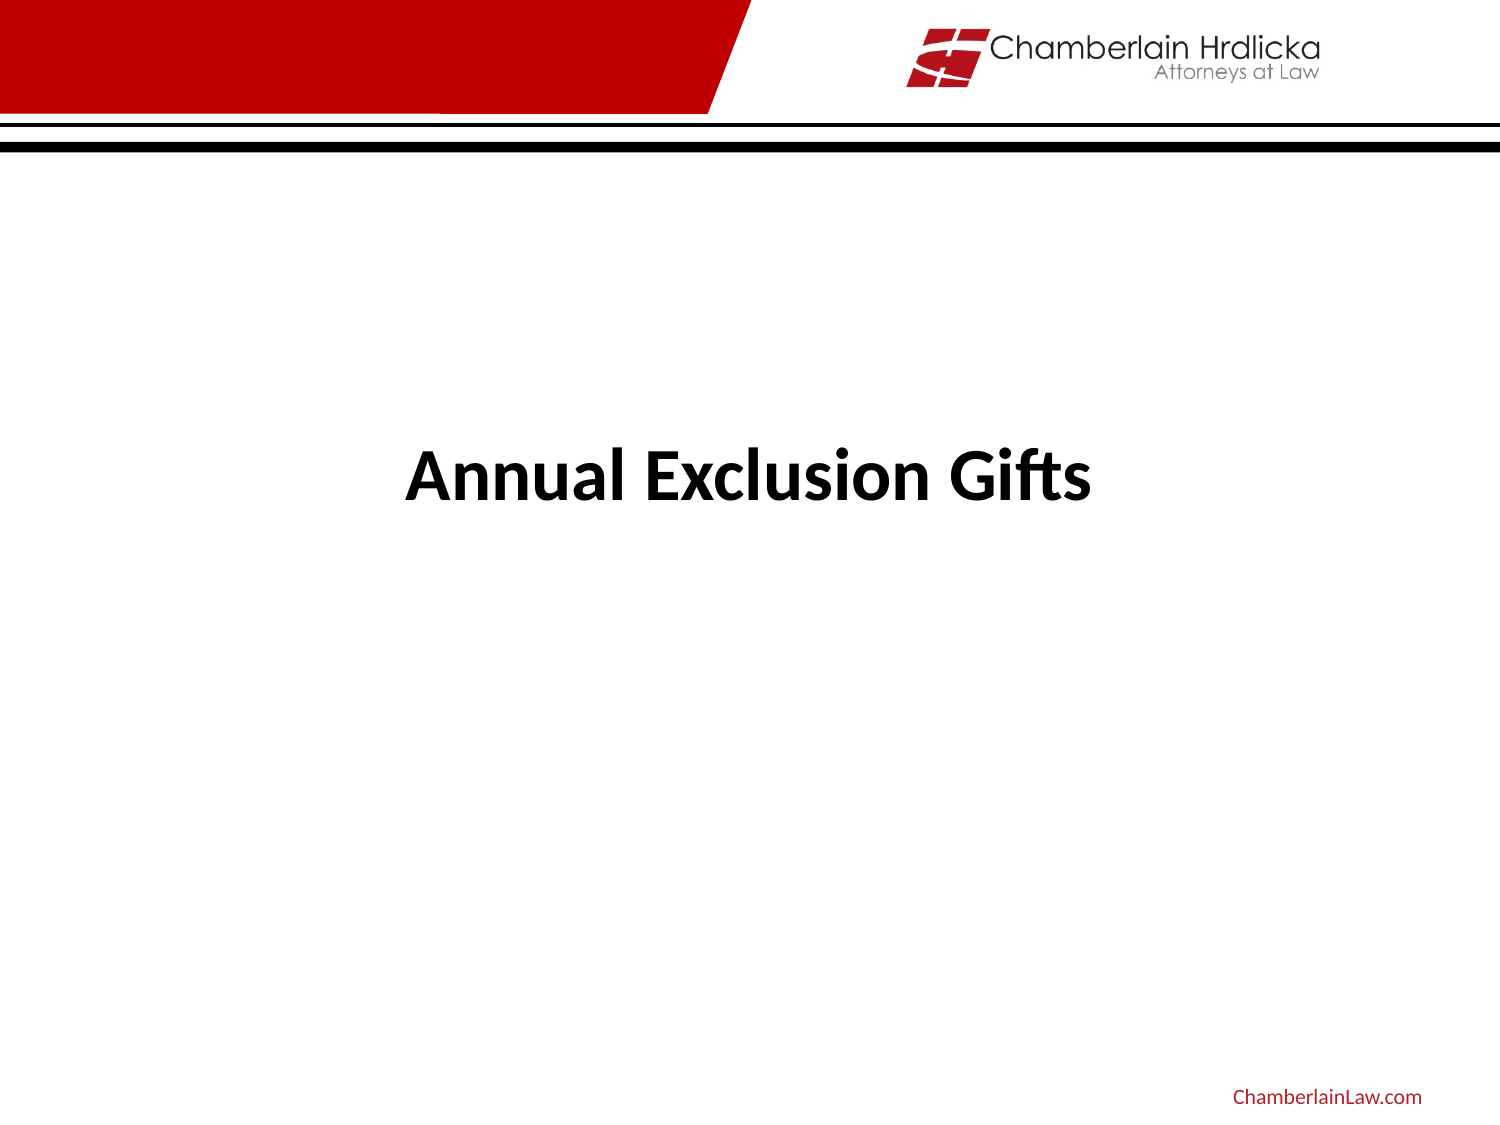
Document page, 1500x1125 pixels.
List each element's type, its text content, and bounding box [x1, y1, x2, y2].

title Annual Exclusion Gifts [112, 349, 1388, 591]
picture [887, 12, 1338, 103]
